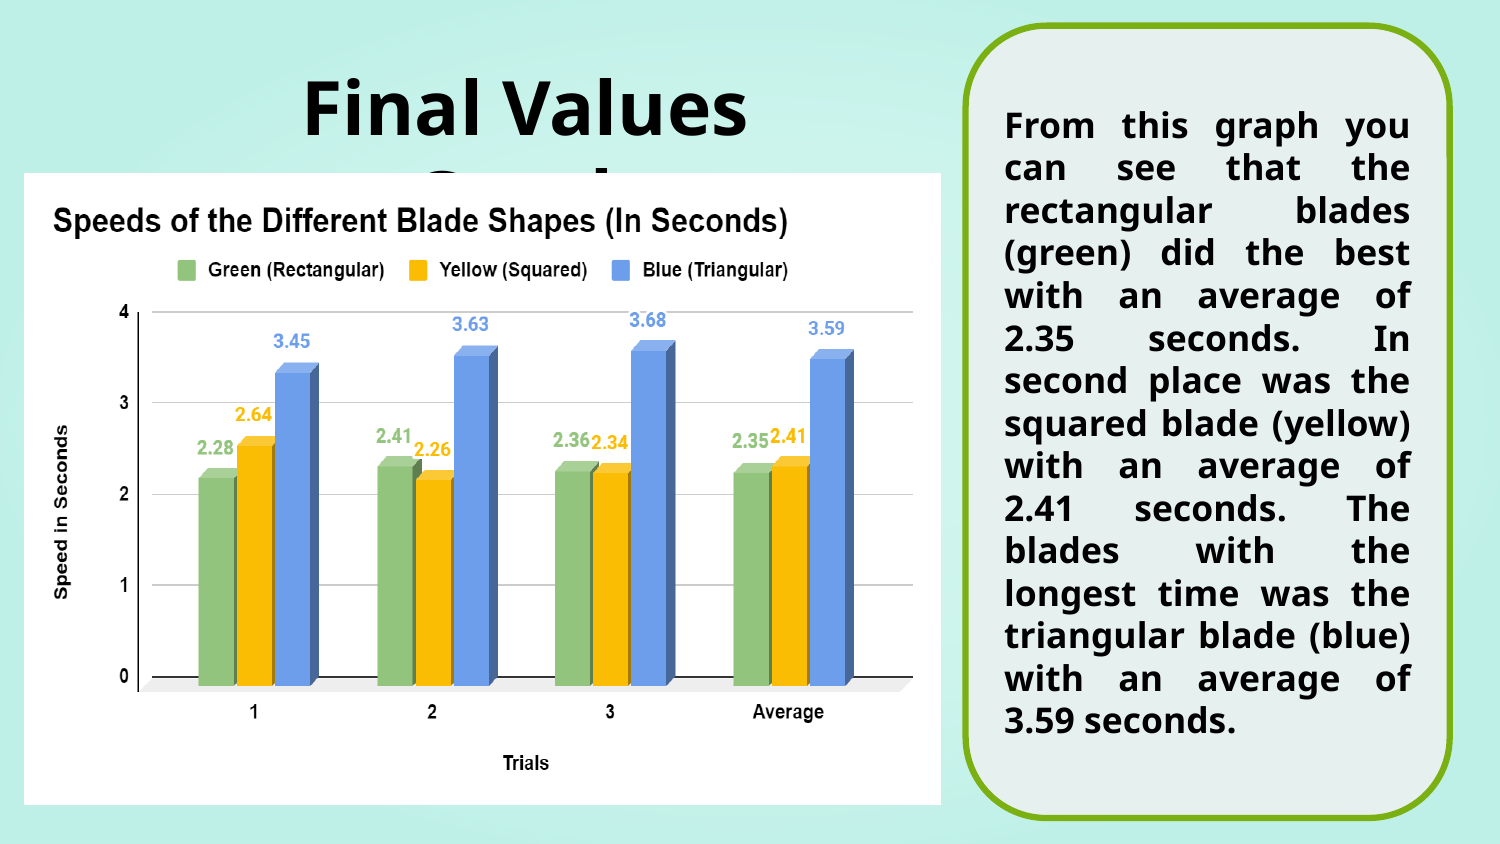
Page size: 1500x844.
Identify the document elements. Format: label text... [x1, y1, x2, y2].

title Final Values Graph [172, 45, 878, 149]
picture [0, 0, 1500, 844]
text_box From this graph you can see that the rectangular blades (green) did the best with an average of 2.35 seconds. In second place was the squared blade (yellow) with an average of 2.41 seconds. The blades with the longest time was the triangular blade (blue) with an average of 3.59 seconds. [965, 25, 1450, 819]
